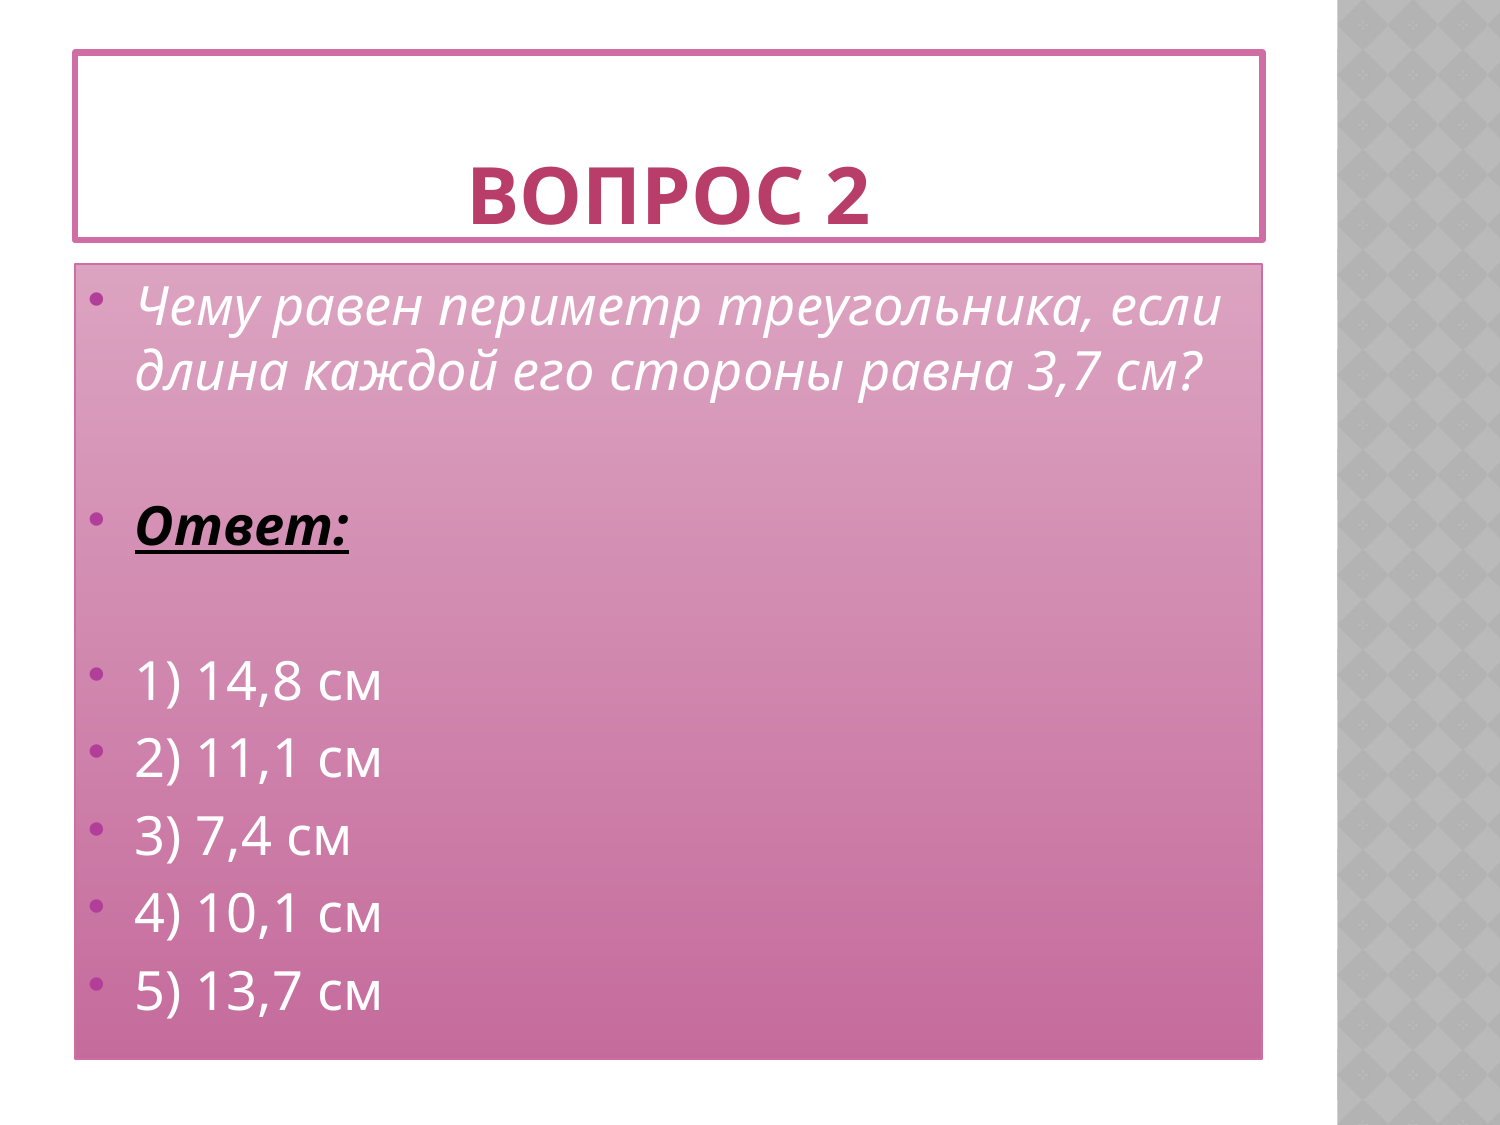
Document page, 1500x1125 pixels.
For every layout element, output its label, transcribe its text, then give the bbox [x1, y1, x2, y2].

list Чему равен периметр треугольника, если длина каждой его стороны равна 3,7 см? Ответ: 1) 14,8 см 2) 11,1 см 3) 7,4 см 4) 10,1 см 5) 13,7 см [74, 263, 1263, 1060]
title Вопрос 2 [72, 49, 1266, 243]
